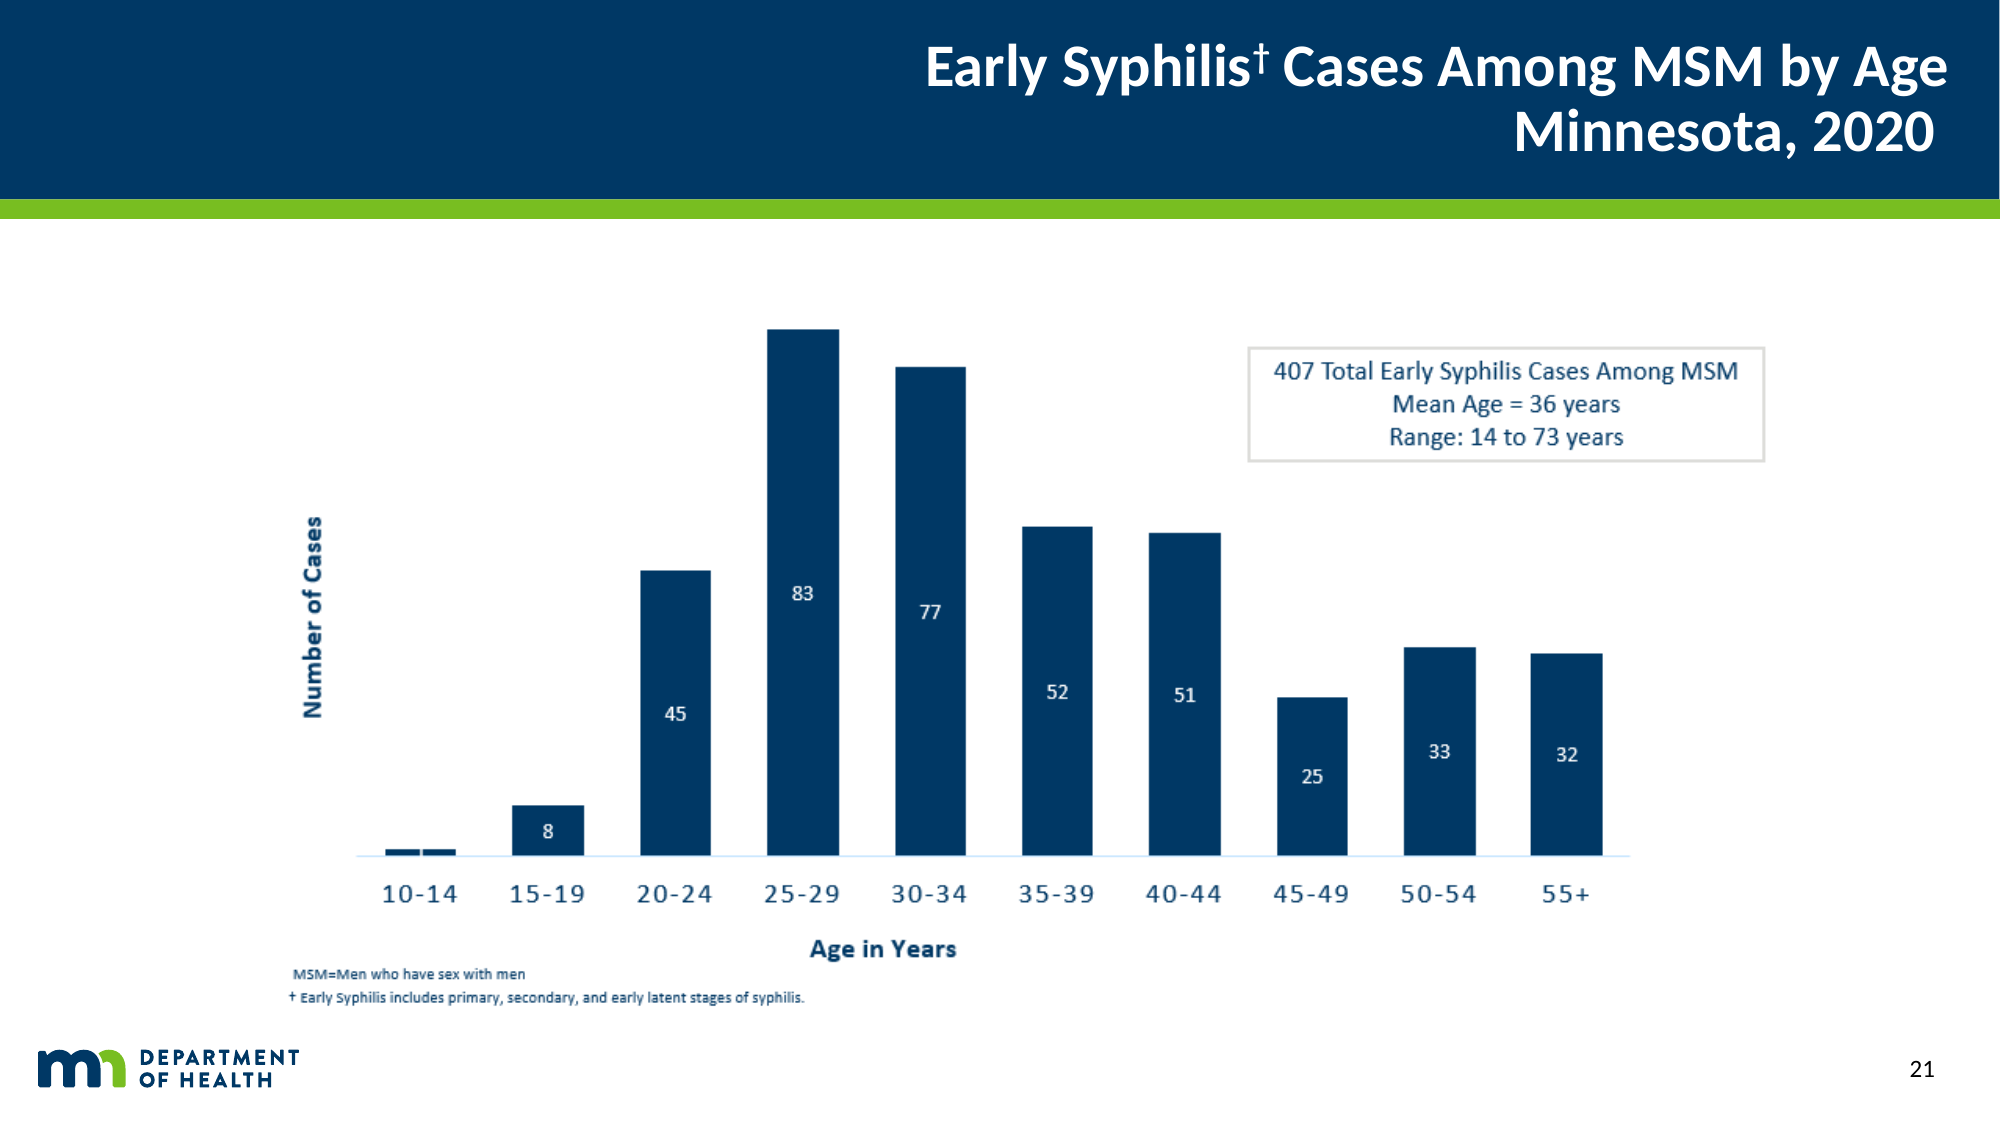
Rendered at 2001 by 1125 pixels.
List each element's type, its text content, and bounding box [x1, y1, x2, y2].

slide_number 21 [1710, 1037, 1951, 1098]
title Early Syphilis† Cases Among MSM by Age Minnesota, 2020 [0, 0, 1950, 200]
picture [248, 278, 1786, 1017]
